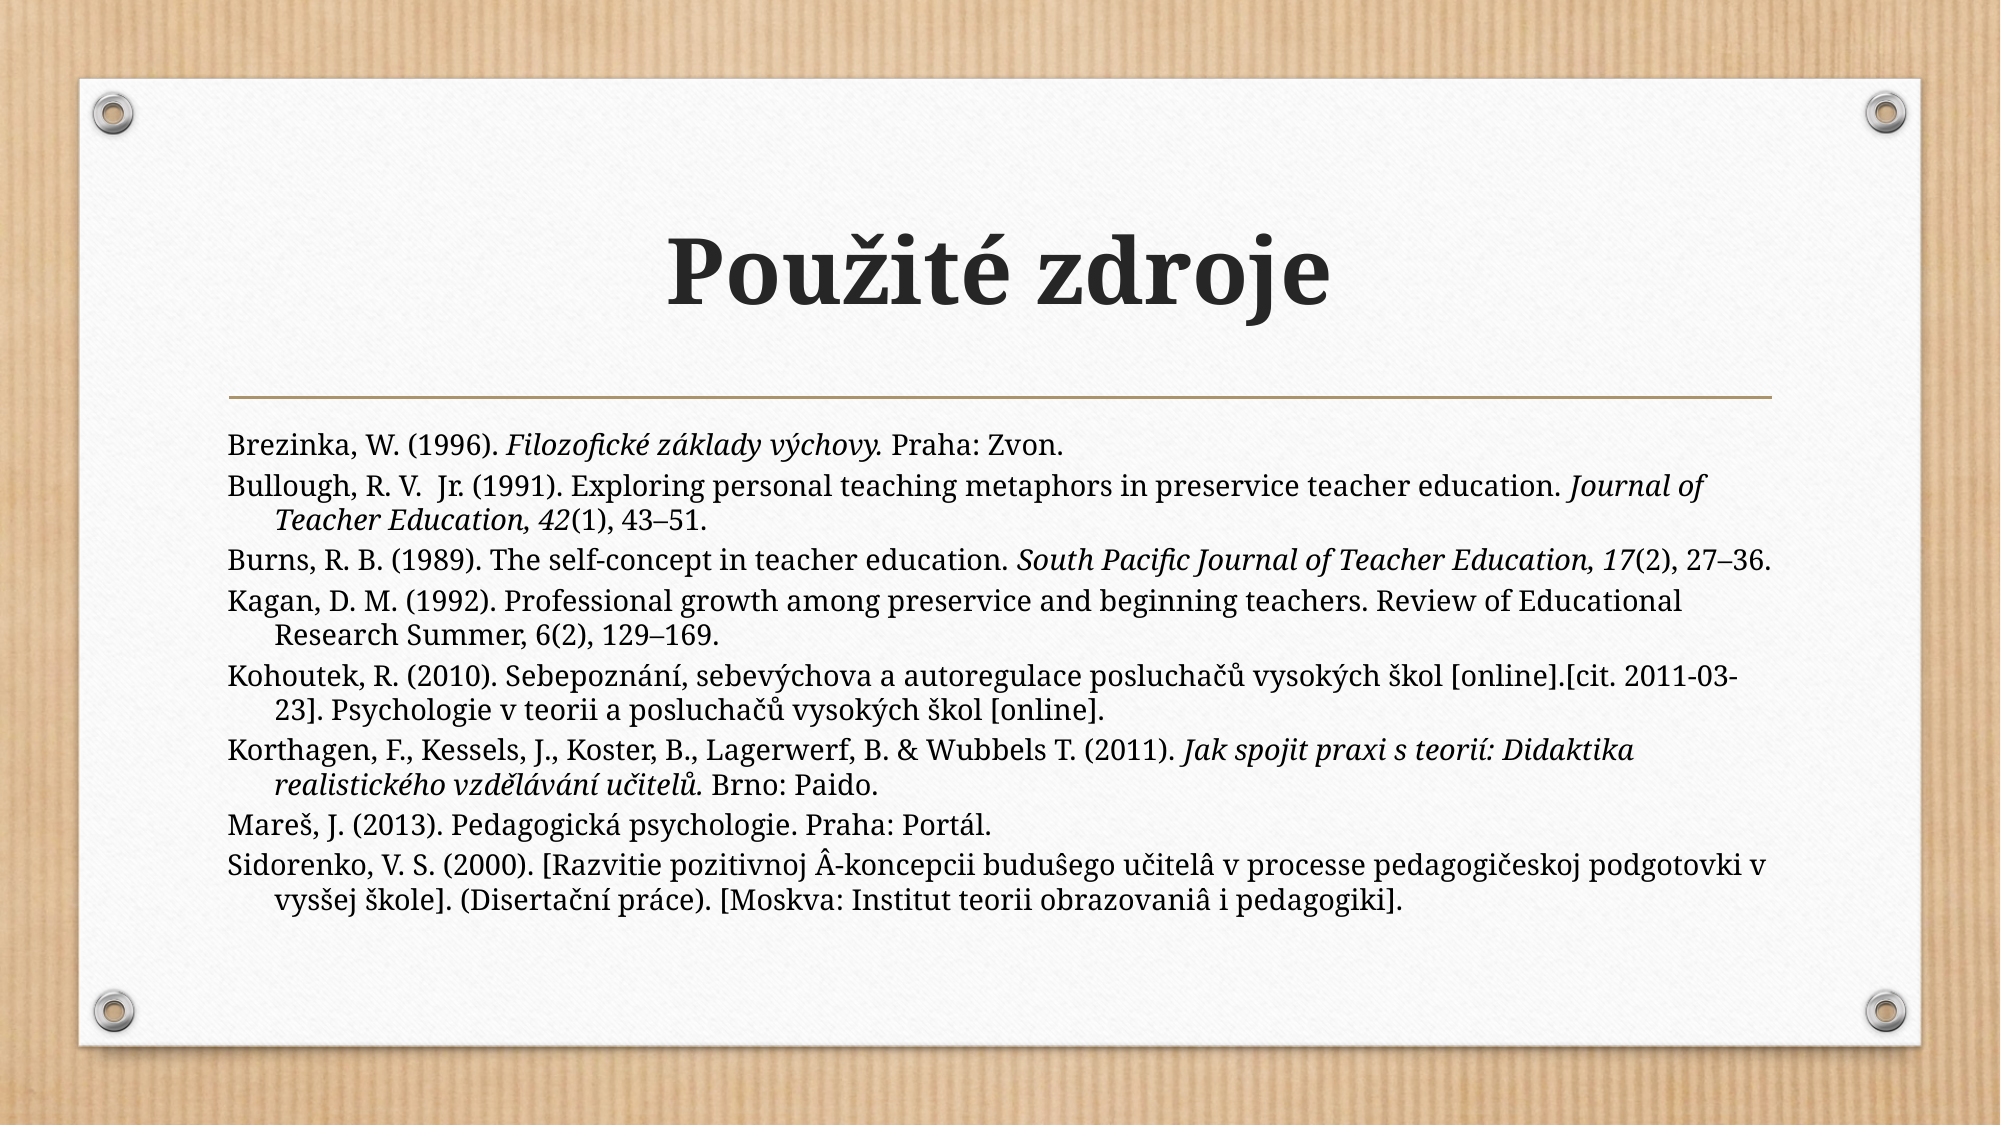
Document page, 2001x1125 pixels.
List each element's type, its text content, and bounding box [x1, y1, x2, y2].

title Použité zdroje [212, 161, 1788, 375]
list Brezinka, W. (1996). Filozofické základy výchovy. Praha: Zvon. Bullough, R. V. Jr. (1991). Exploring personal teaching metaphors in preservice teacher education. Journal of Teacher Education, 42(1), 43–51. Burns, R. B. (1989). The self-concept in teacher education. South Pacific Journal of Teacher Education, 17(2), 27–36. Kagan, D. M. (1992). Professional growth among preservice and beginning teachers. Review of Educational Research Summer, 6(2), 129–169. Kohoutek, R. (2010). Sebepoznání, sebevýchova a autoregulace posluchačů vysokých škol [online].[cit. 2011-03-23]. Psychologie v teorii a posluchačů vysokých škol [online]. Korthagen, F., Kessels, J., Koster, B., Lagerwerf, B. & Wubbels T. (2011). Jak spojit praxi s teorií: Didaktika realistického vzdělávání učitelů. Brno: Paido. Mareš, J. (2013). Pedagogická psychologie. Praha: Portál. Sidorenko, V. S. (2000). [Razvitie pozitivnoj Â-koncepcii buduŝego učitelâ v processe pedagogičeskoj podgotovki v vysšej škole]. (Disertační práce). [Moskva: Institut teorii obrazovaniâ i pedagogiki]. [212, 419, 1788, 964]
picture [0, 0, 2001, 1125]
